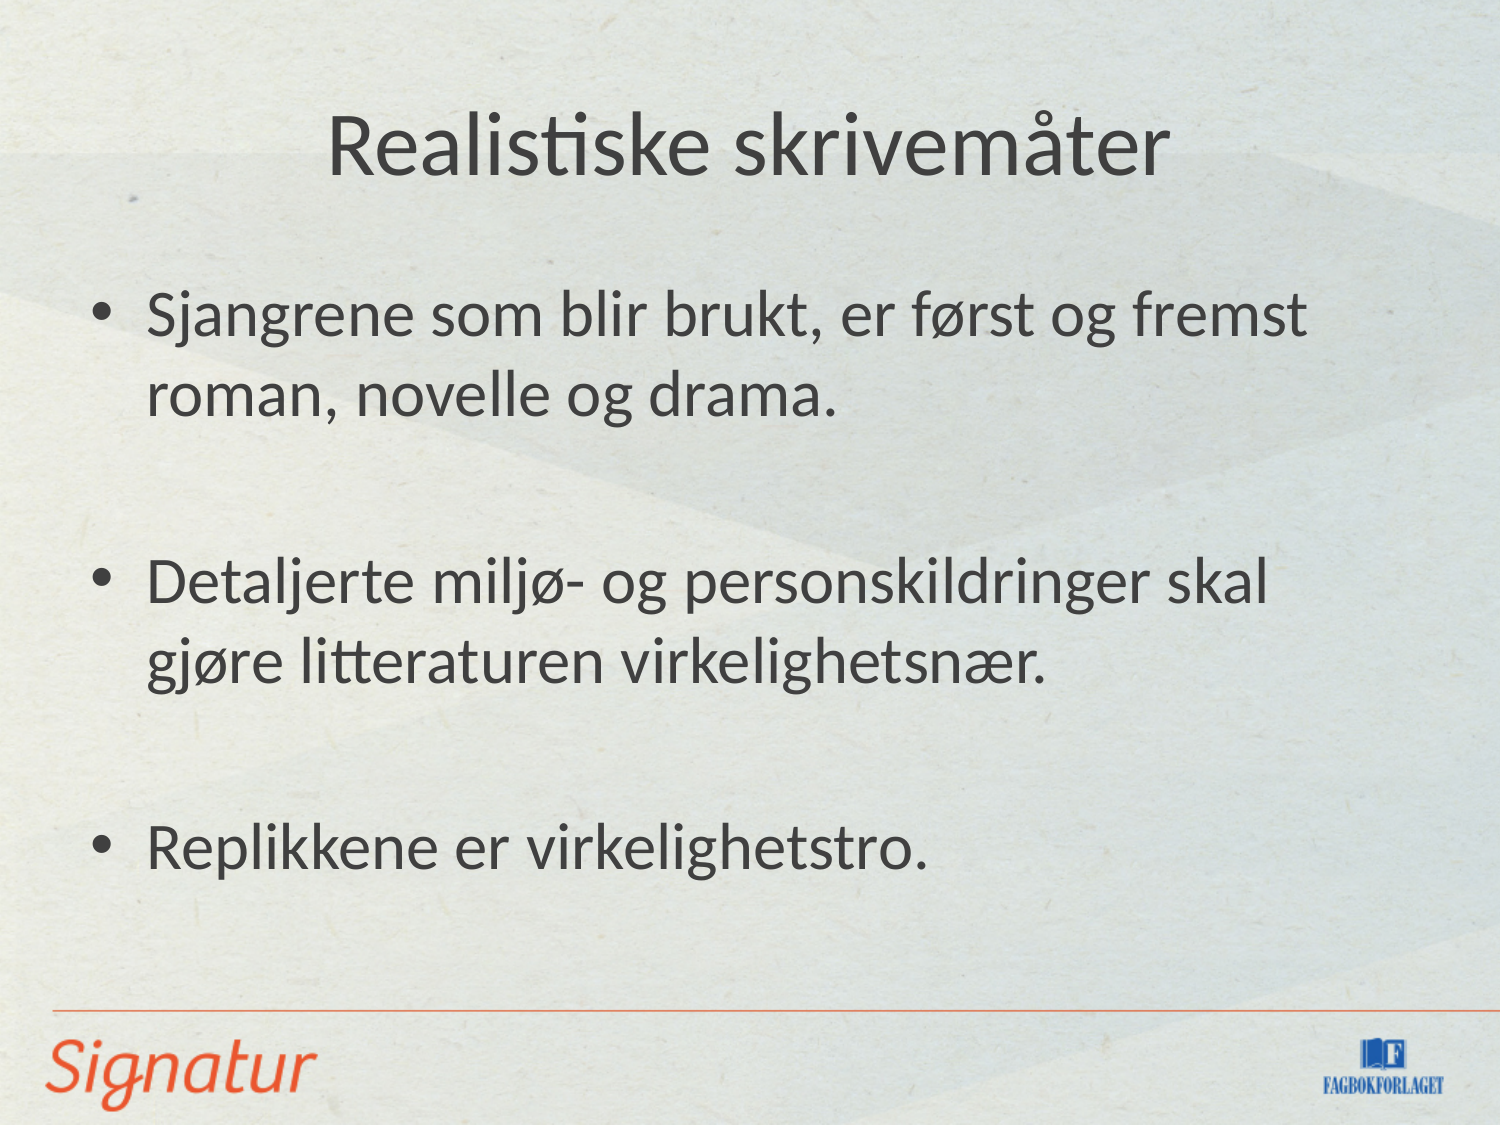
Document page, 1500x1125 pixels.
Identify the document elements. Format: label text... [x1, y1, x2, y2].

picture [0, 0, 1500, 1125]
title Realistiske skrivemåter [75, 45, 1425, 233]
list Sjangrene som blir brukt, er først og fremst roman, novelle og drama. Detaljerte miljø- og personskildringer skal gjøre litteraturen virkelighetsnær. Replikkene er virkelighetstro. [75, 262, 1425, 1005]
